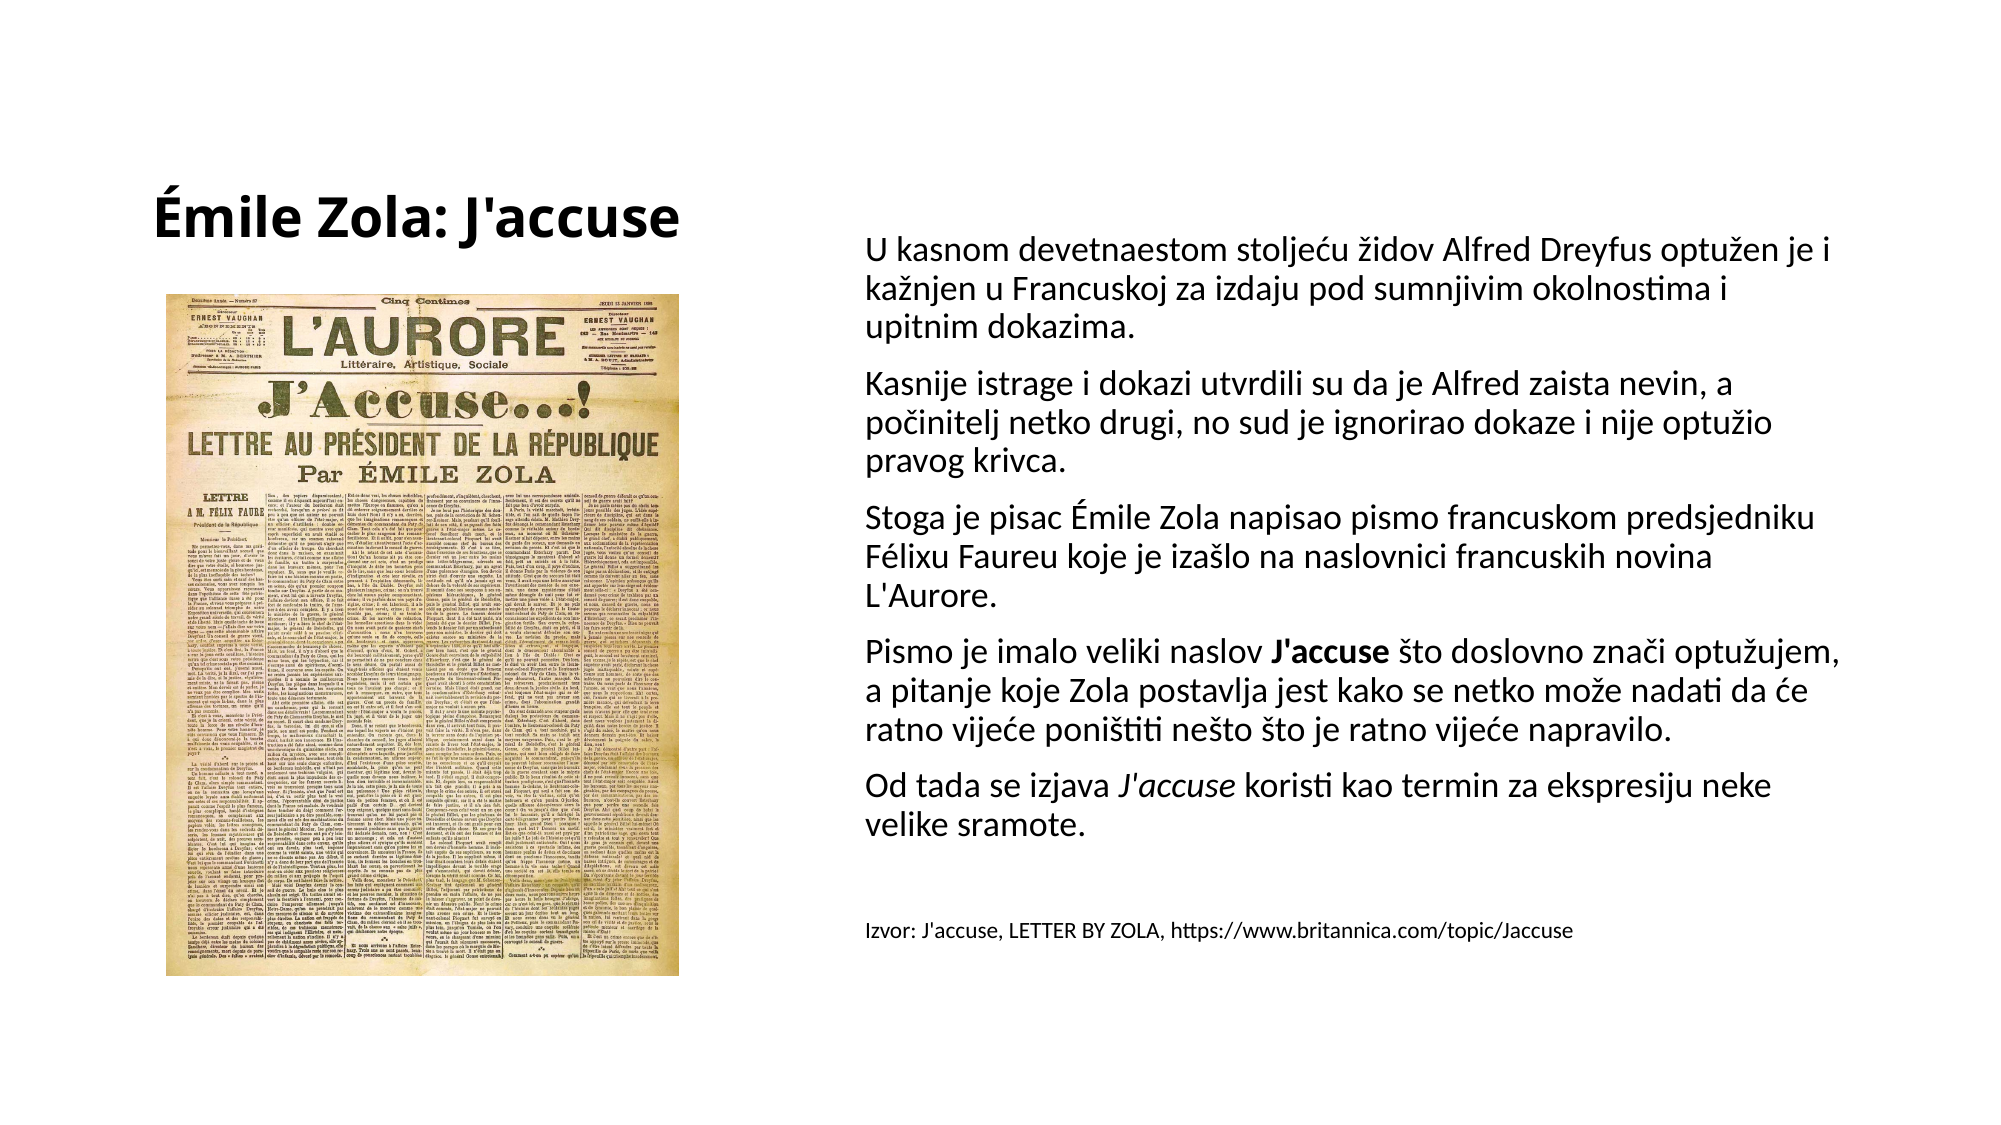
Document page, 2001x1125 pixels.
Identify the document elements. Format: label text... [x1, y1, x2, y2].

picture [166, 294, 679, 976]
title Émile Zola: J'accuse [137, 140, 783, 257]
list U kasnom devetnaestom stoljeću židov Alfred Dreyfus optužen je i kažnjen u Francuskoj za izdaju pod sumnjivim okolnostima i upitnim dokazima. Kasnije istrage i dokazi utvrdili su da je Alfred zaista nevin, a počinitelj netko drugi, no sud je ignorirao dokaze i nije optužio pravog krivca. Stoga je pisac Émile Zola napisao pismo francuskom predsjedniku Félixu Faureu koje je izašlo na naslovnici francuskih novina L'Aurore. Pismo je imalo veliki naslov J'accuse što doslovno znači optužujem, a pitanje koje Zola postavlja jest kako se netko može nadati da će ratno vijeće poništiti nešto što je ratno vijeće napravilo. Od tada se izjava J'accuse koristi kao termin za ekspresiju neke velike sramote. Izvor: J'accuse, LETTER BY ZOLA, https://www.britannica.com/topic/Jaccuse [850, 161, 1863, 962]
